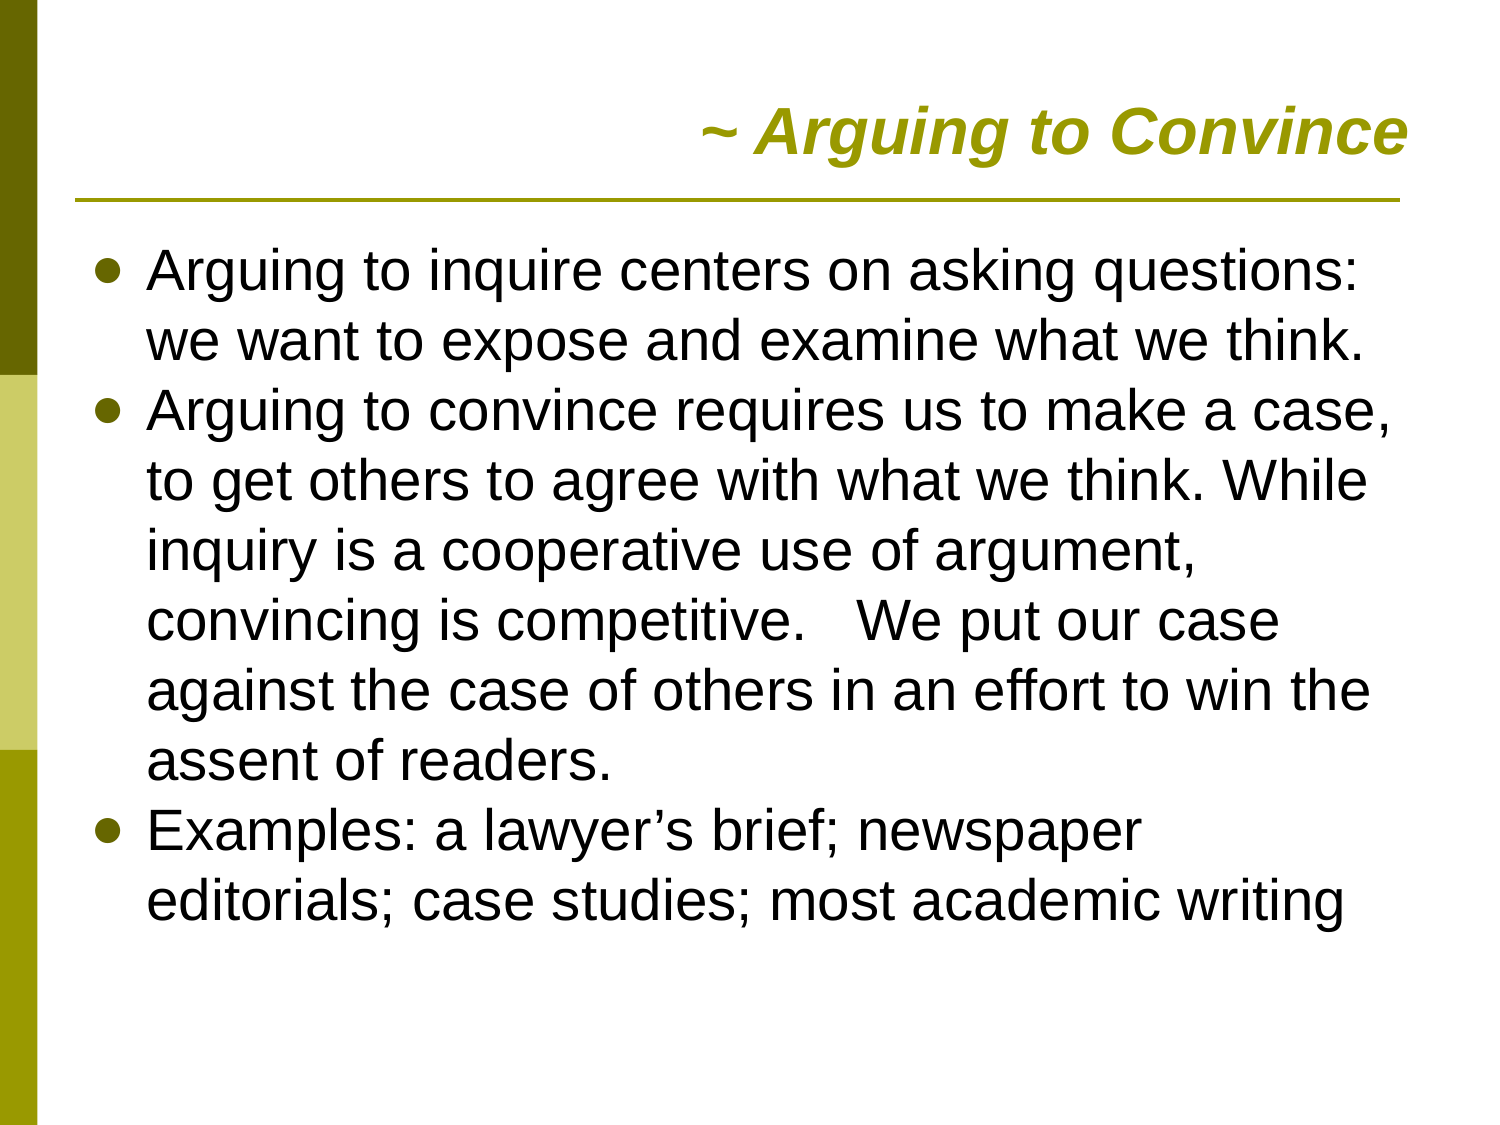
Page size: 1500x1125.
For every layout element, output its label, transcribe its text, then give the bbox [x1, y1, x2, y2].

list Arguing to inquire centers on asking questions: we want to expose and examine what we think. Arguing to convince requires us to make a case, to get others to agree with what we think. While inquiry is a cooperative use of argument, convincing is competitive. We put our case against the case of others in an effort to win the assent of readers. Examples: a lawyer’s brief; newspaper editorials; case studies; most academic writing [75, 224, 1425, 1006]
title ~ Arguing to Convince [75, 45, 1425, 175]
